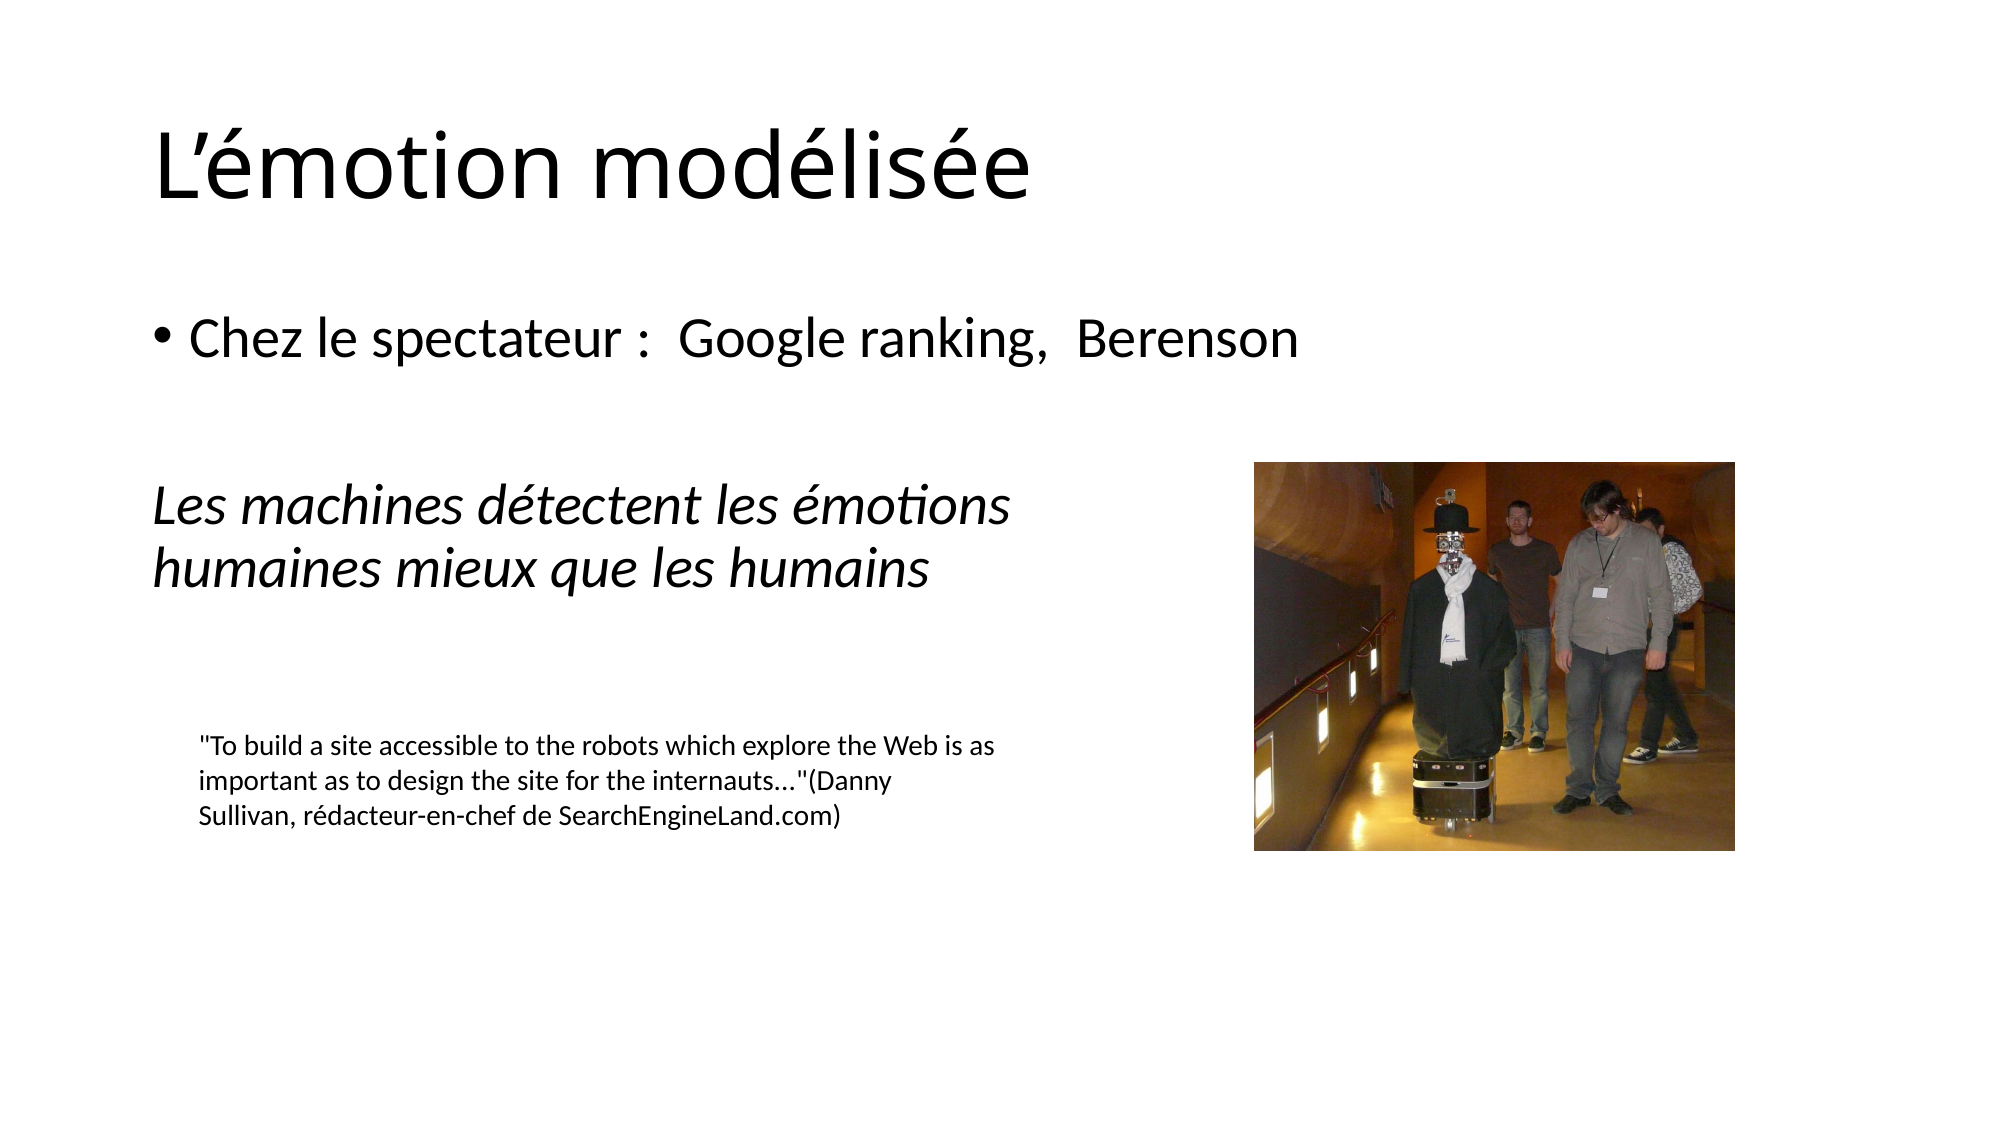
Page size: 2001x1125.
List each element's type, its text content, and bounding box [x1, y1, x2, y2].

list Chez le spectateur : Google ranking, Berenson Les machines détectent les émotions humaines mieux que les humains [137, 299, 1863, 1014]
text_box "To build a site accessible to the robots which explore the Web is as important as to design the site for the internauts..."(Danny Sullivan, rédacteur-en-chef de SearchEngineLand.com) [183, 718, 1012, 839]
title L’émotion modélisée [137, 59, 1863, 278]
picture [1254, 462, 1735, 851]
